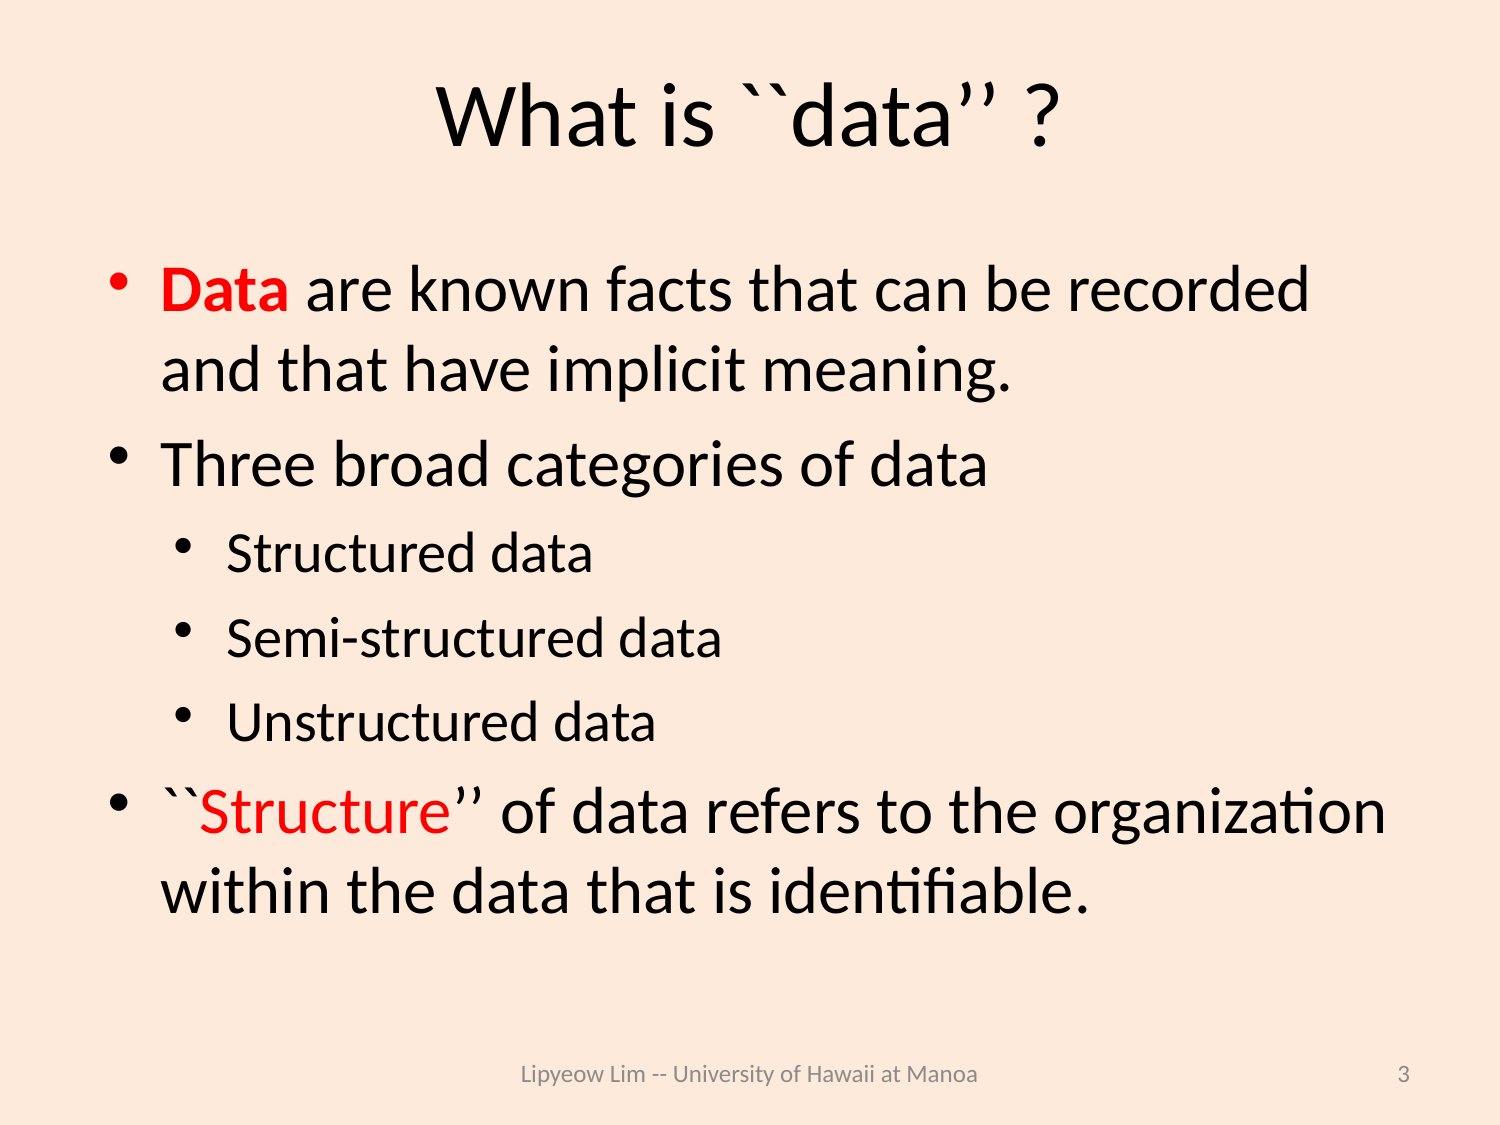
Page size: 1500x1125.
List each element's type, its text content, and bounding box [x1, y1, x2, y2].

title What is ``data’’ ? [74, 44, 1426, 176]
footer Lipyeow Lim -- University of Hawaii at Manoa [450, 1042, 1050, 1103]
list Data are known facts that can be recorded and that have implicit meaning. Three broad categories of data Structured data Semi-structured data Unstructured data ``Structure’’ of data refers to the organization within the data that is identifiable. [74, 237, 1426, 1006]
slide_number 3 [1074, 1042, 1425, 1103]
